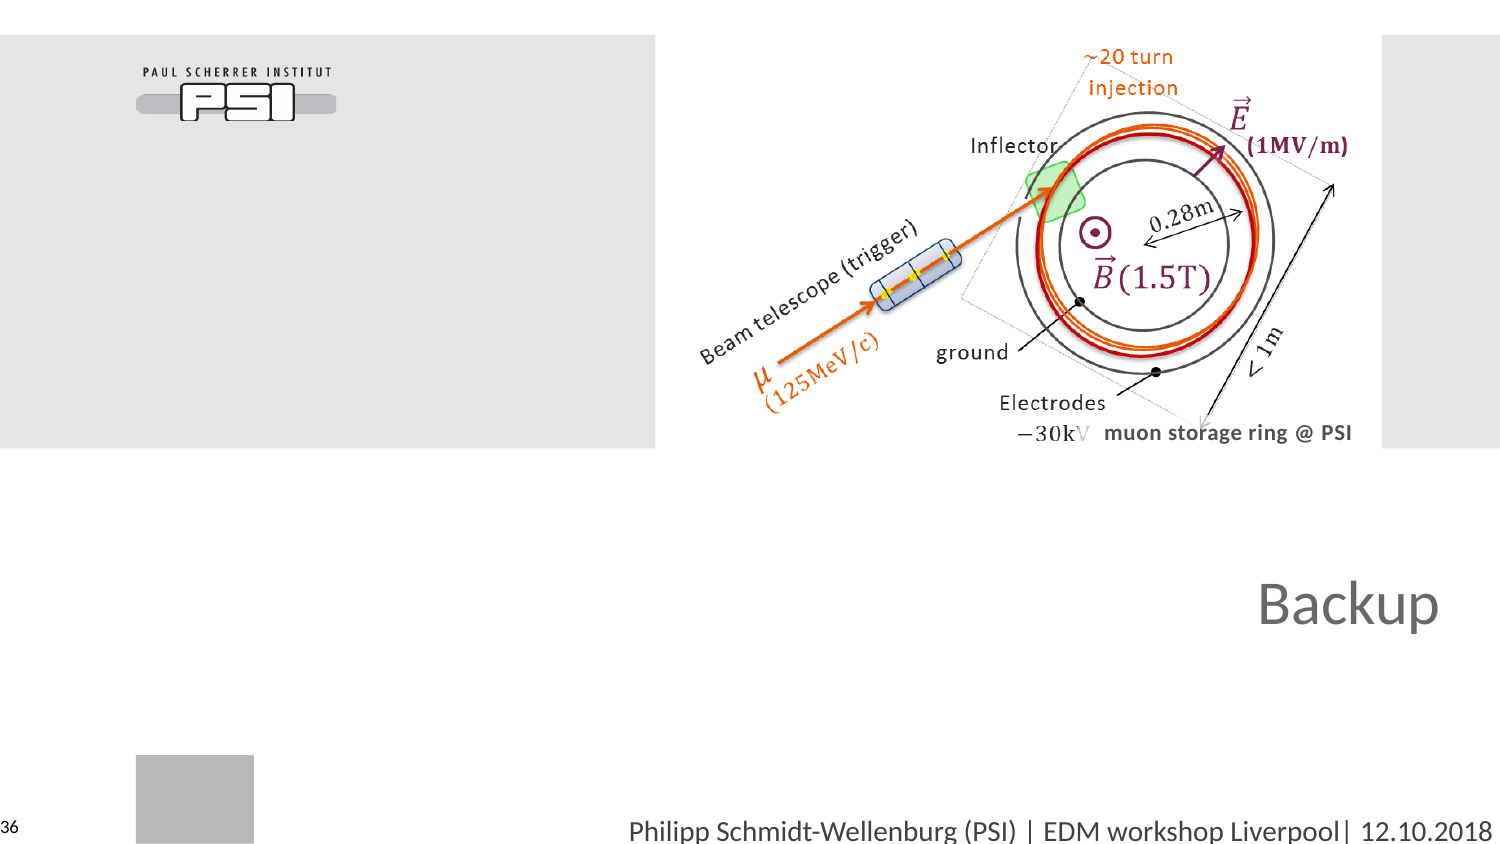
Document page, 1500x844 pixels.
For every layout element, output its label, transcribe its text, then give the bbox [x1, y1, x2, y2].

title Backup [133, 562, 1441, 734]
slide_number 36 [0, 814, 95, 840]
picture [678, 34, 1364, 449]
